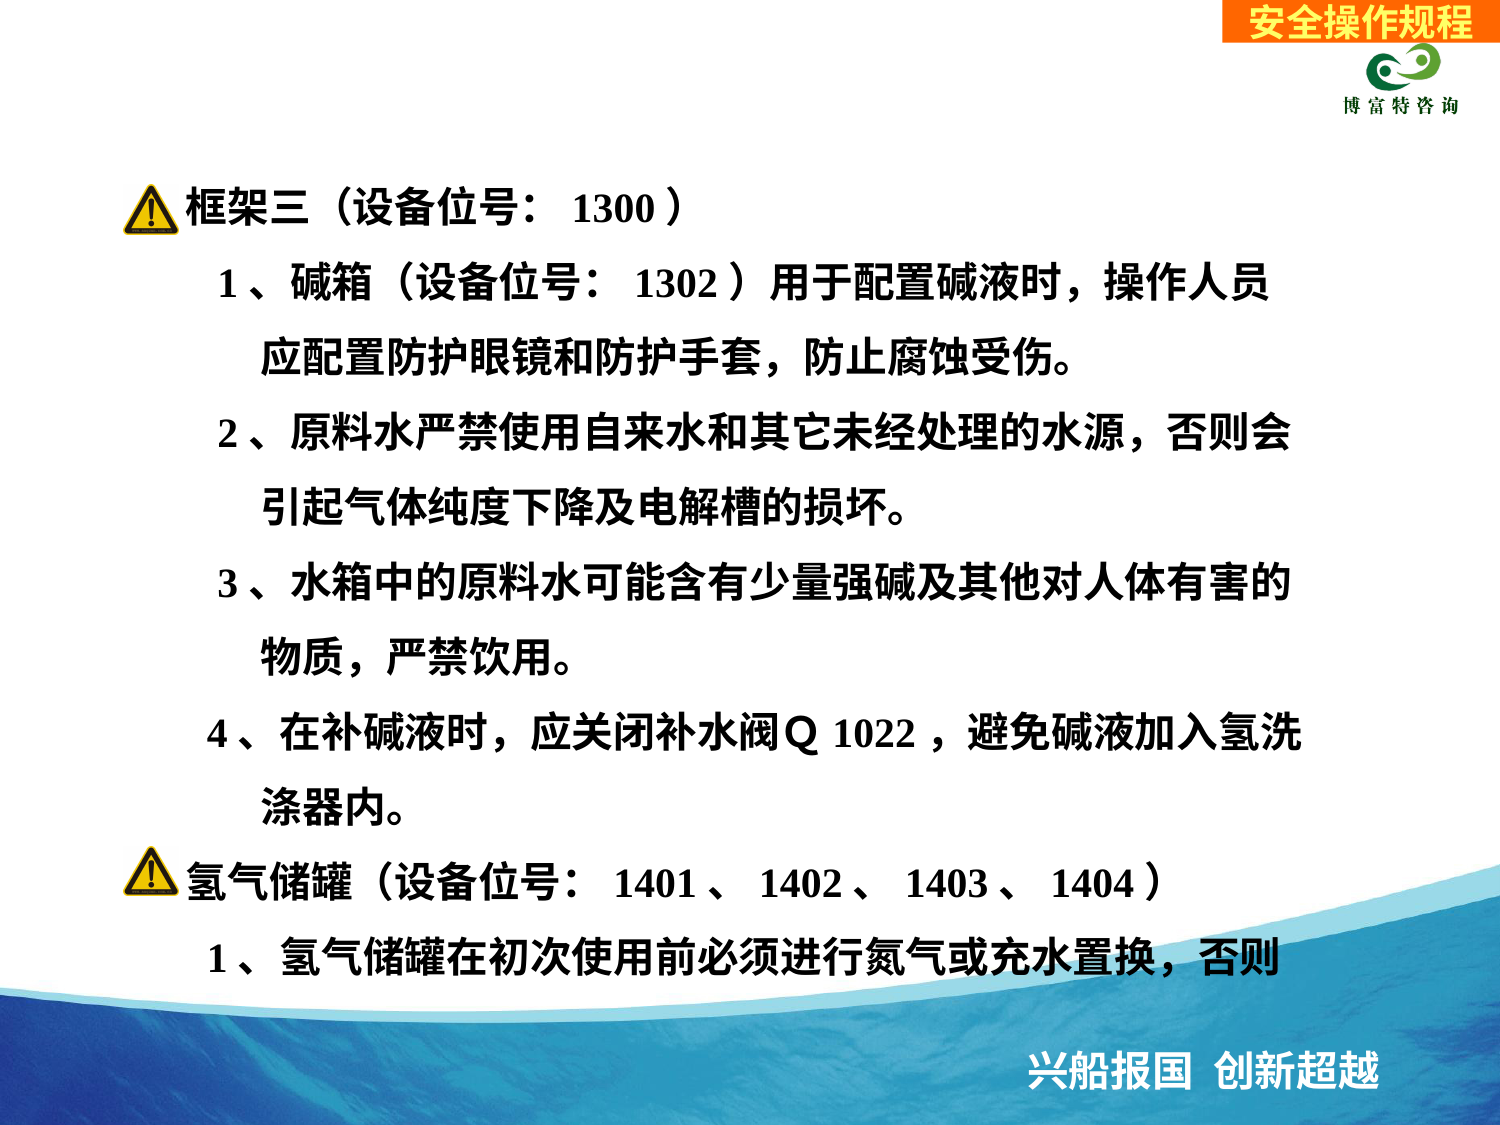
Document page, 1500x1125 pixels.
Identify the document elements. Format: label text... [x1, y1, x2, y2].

picture [123, 184, 179, 235]
picture [0, 846, 1500, 1125]
text_box 框架三（设备位号：1300） 1、碱箱（设备位号：1302）用于配置碱液时，操作人员应配置防护眼镜和防护手套，防止腐蚀受伤。 2、原料水严禁使用自来水和其它未经处理的水源，否则会引起气体纯度下降及电解槽的损坏。 3、水箱中的原料水可能含有少量强碱及其他对人体有害的物质，严禁饮用。 4、在补碱液时，应关闭补水阀Ｑ1022，避免碱液加入氢洗涤器内。 氢气储罐（设备位号：1401、1402、1403、1404） 1、氢气储罐在初次使用前必须进行氮气或充水置换，否则 [171, 148, 1317, 864]
text_box 安全操作规程 [1222, 0, 1500, 43]
picture [1329, 43, 1477, 117]
